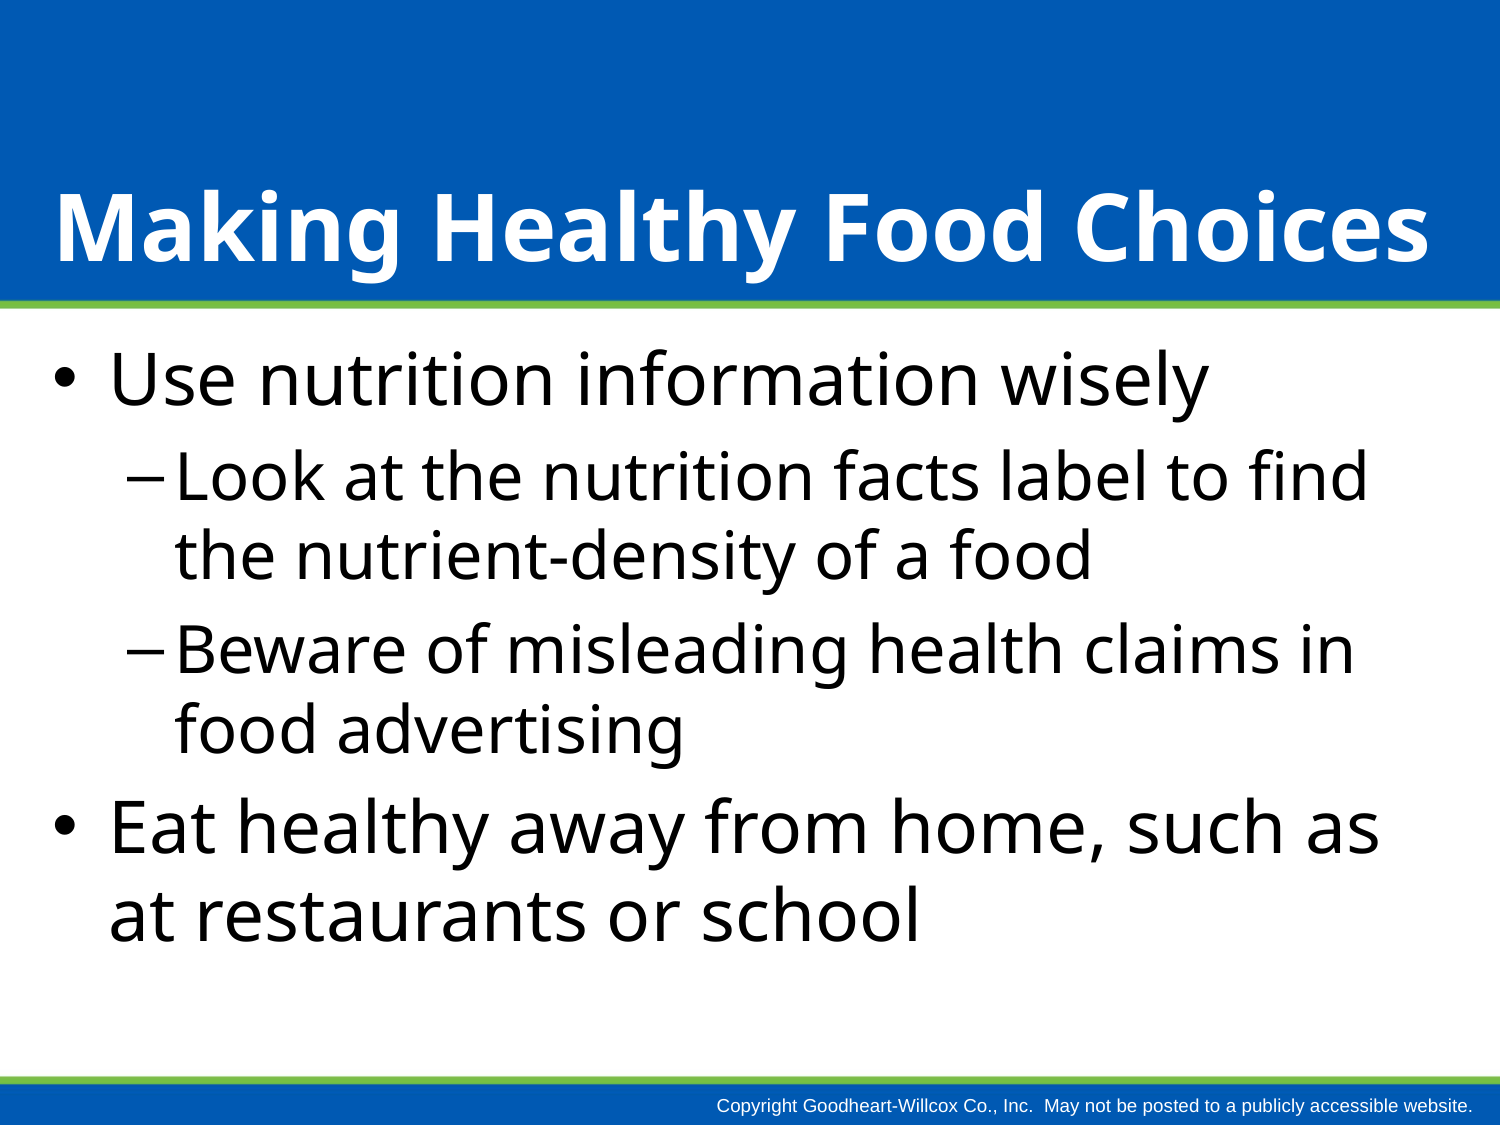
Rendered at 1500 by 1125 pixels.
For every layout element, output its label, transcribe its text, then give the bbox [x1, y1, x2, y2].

list Use nutrition information wisely Look at the nutrition facts label to find the nutrient-density of a food Beware of misleading health claims in food advertising Eat healthy away from home, such as at restaurants or school [37, 324, 1463, 1063]
title Making Healthy Food Choices [37, 39, 1463, 288]
picture [0, 0, 1500, 1125]
